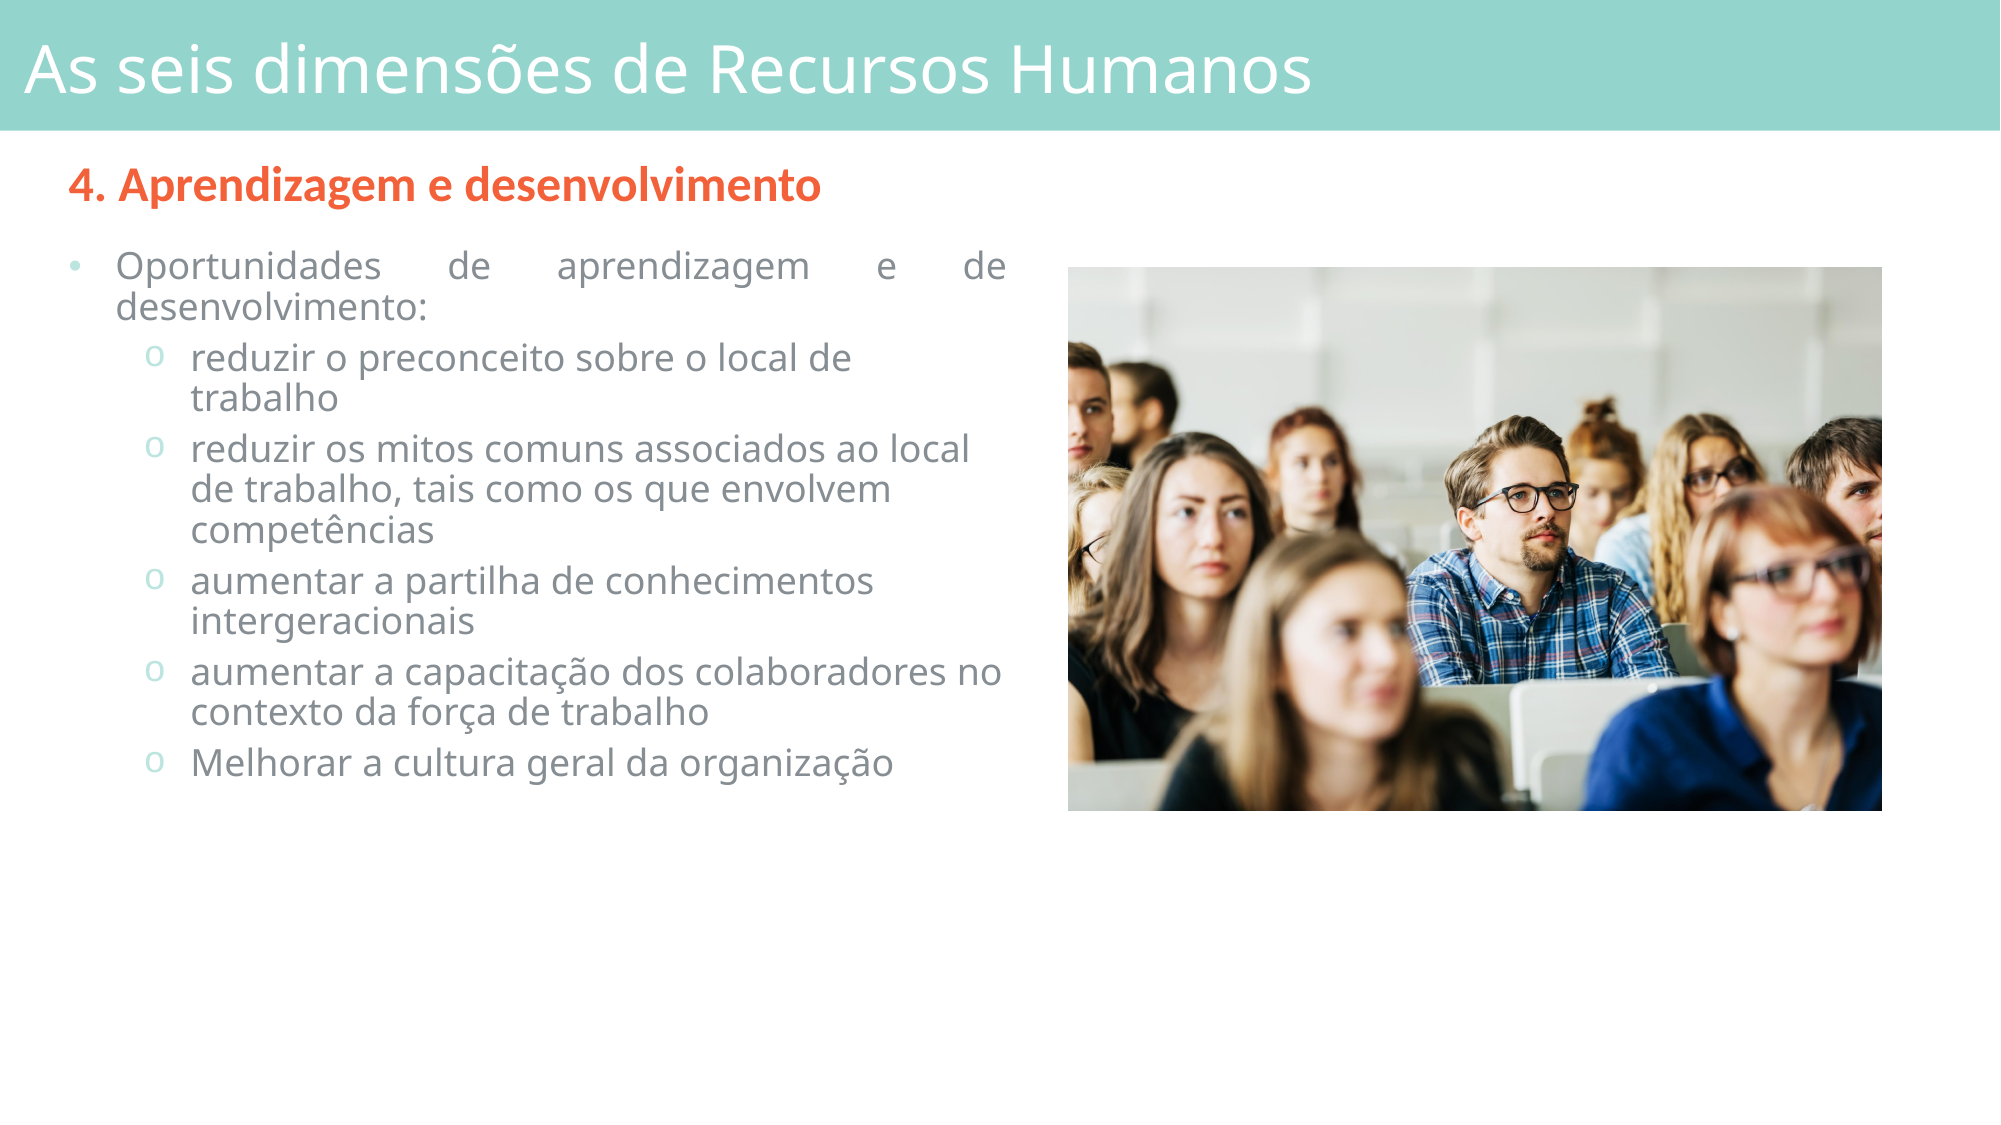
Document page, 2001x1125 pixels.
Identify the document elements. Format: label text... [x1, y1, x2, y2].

list 4. Aprendizagem e desenvolvimento [16, 140, 1976, 231]
picture [1068, 267, 1882, 811]
title As seis dimensões de Recursos Humanos [16, 13, 1976, 131]
list Oportunidades de aprendizagem e de desenvolvimento: reduzir o preconceito sobre o local de trabalho reduzir os mitos comuns associados ao local de trabalho, tais como os que envolvem competências aumentar a partilha de conhecimentos intergeracionais aumentar a capacitação dos colaboradores no contexto da força de trabalho Melhorar a cultura geral da organização [16, 239, 1023, 1108]
